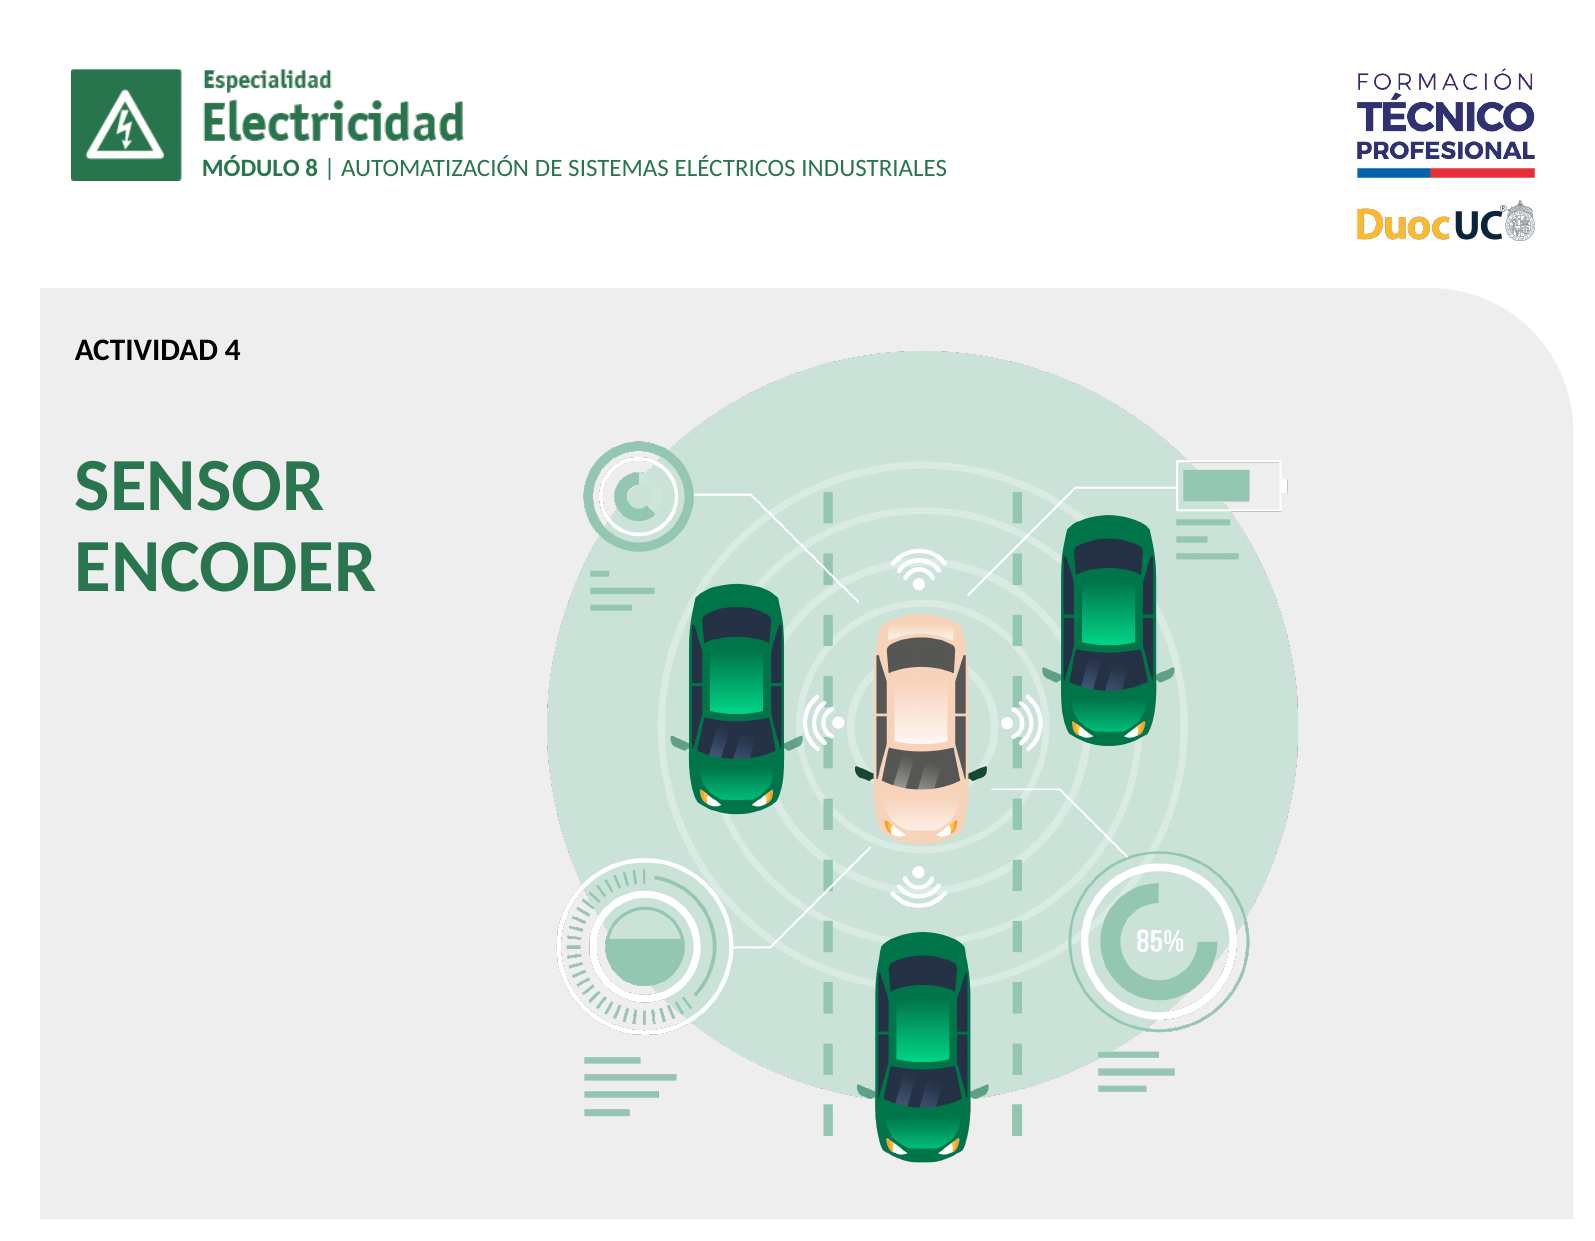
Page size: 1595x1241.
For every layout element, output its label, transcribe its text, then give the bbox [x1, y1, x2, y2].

text_box ACTIVIDAD 4 [59, 351, 297, 381]
picture [71, 68, 762, 181]
picture [547, 351, 1298, 1164]
text_box MÓDULO 8 | AUTOMATIZACIÓN DE SISTEMAS ELÉCTRICOS INDUSTRIALES [186, 136, 976, 193]
picture [1357, 68, 1535, 178]
text_box SENSOR ENCODER [59, 381, 542, 674]
picture [1357, 200, 1535, 241]
